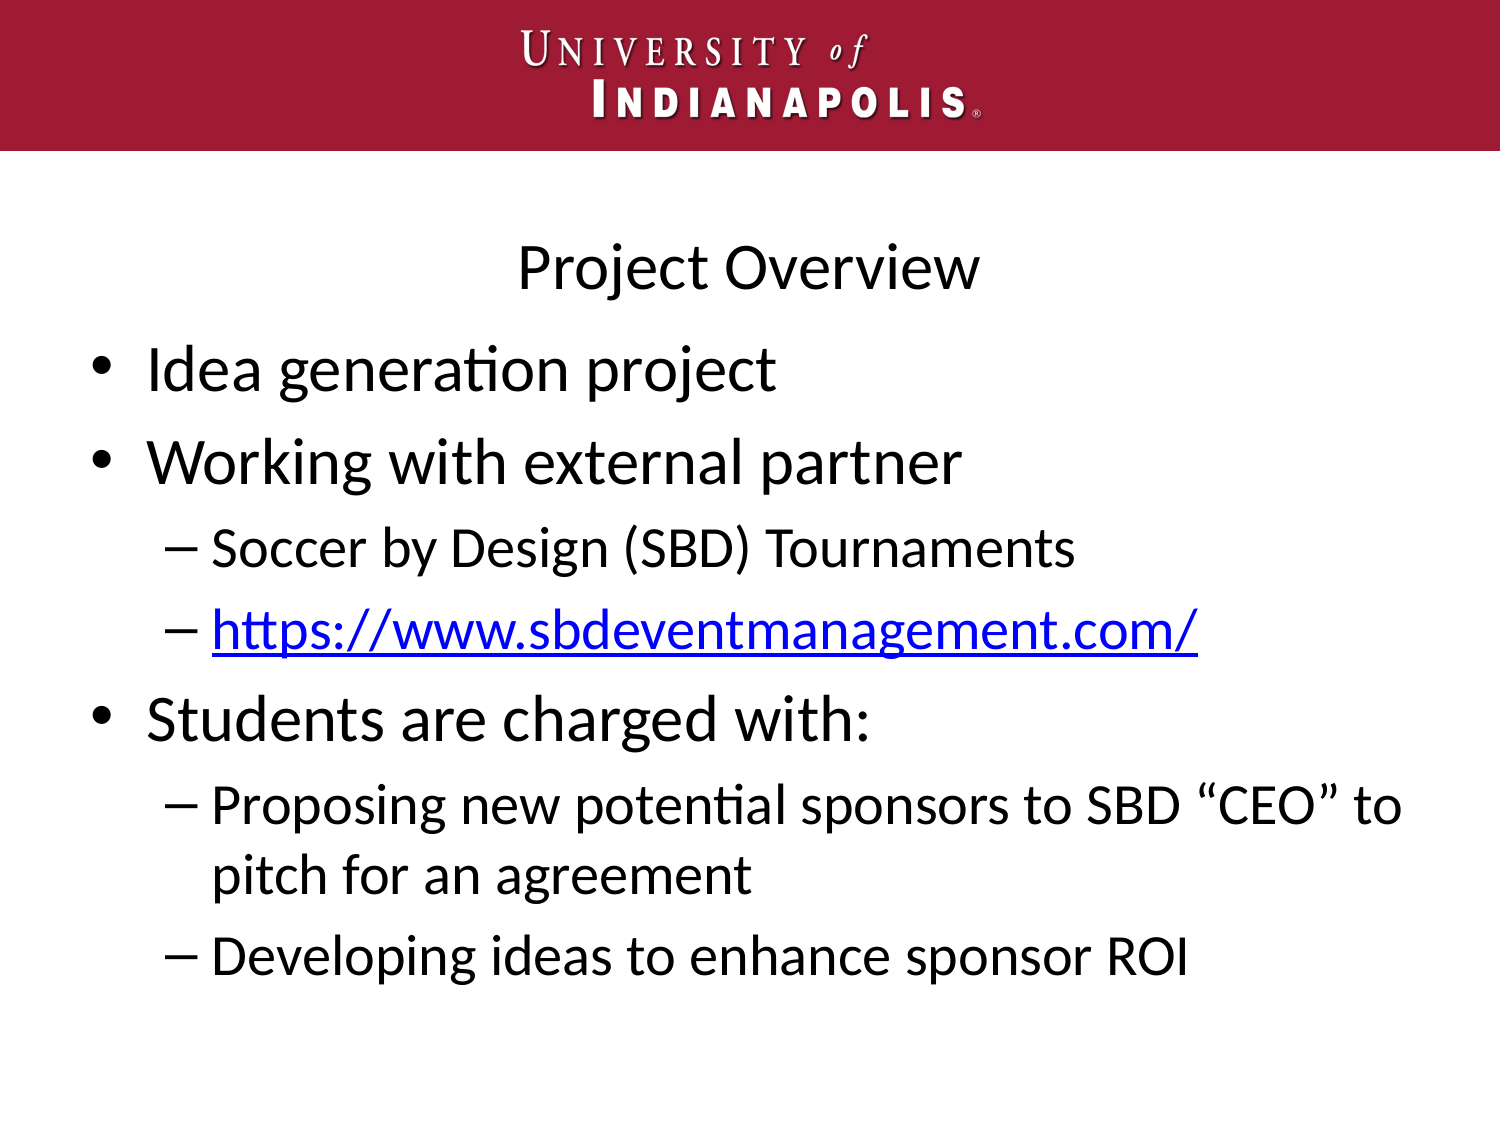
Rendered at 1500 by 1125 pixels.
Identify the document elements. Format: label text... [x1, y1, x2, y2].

title Project Overview [75, 168, 1425, 316]
list Idea generation project Working with external partner Soccer by Design (SBD) Tournaments https://www.sbdeventmanagement.com/ Students are charged with: Proposing new potential sponsors to SBD “CEO” to pitch for an agreement Developing ideas to enhance sponsor ROI [75, 316, 1425, 1062]
picture [0, 0, 1500, 1125]
